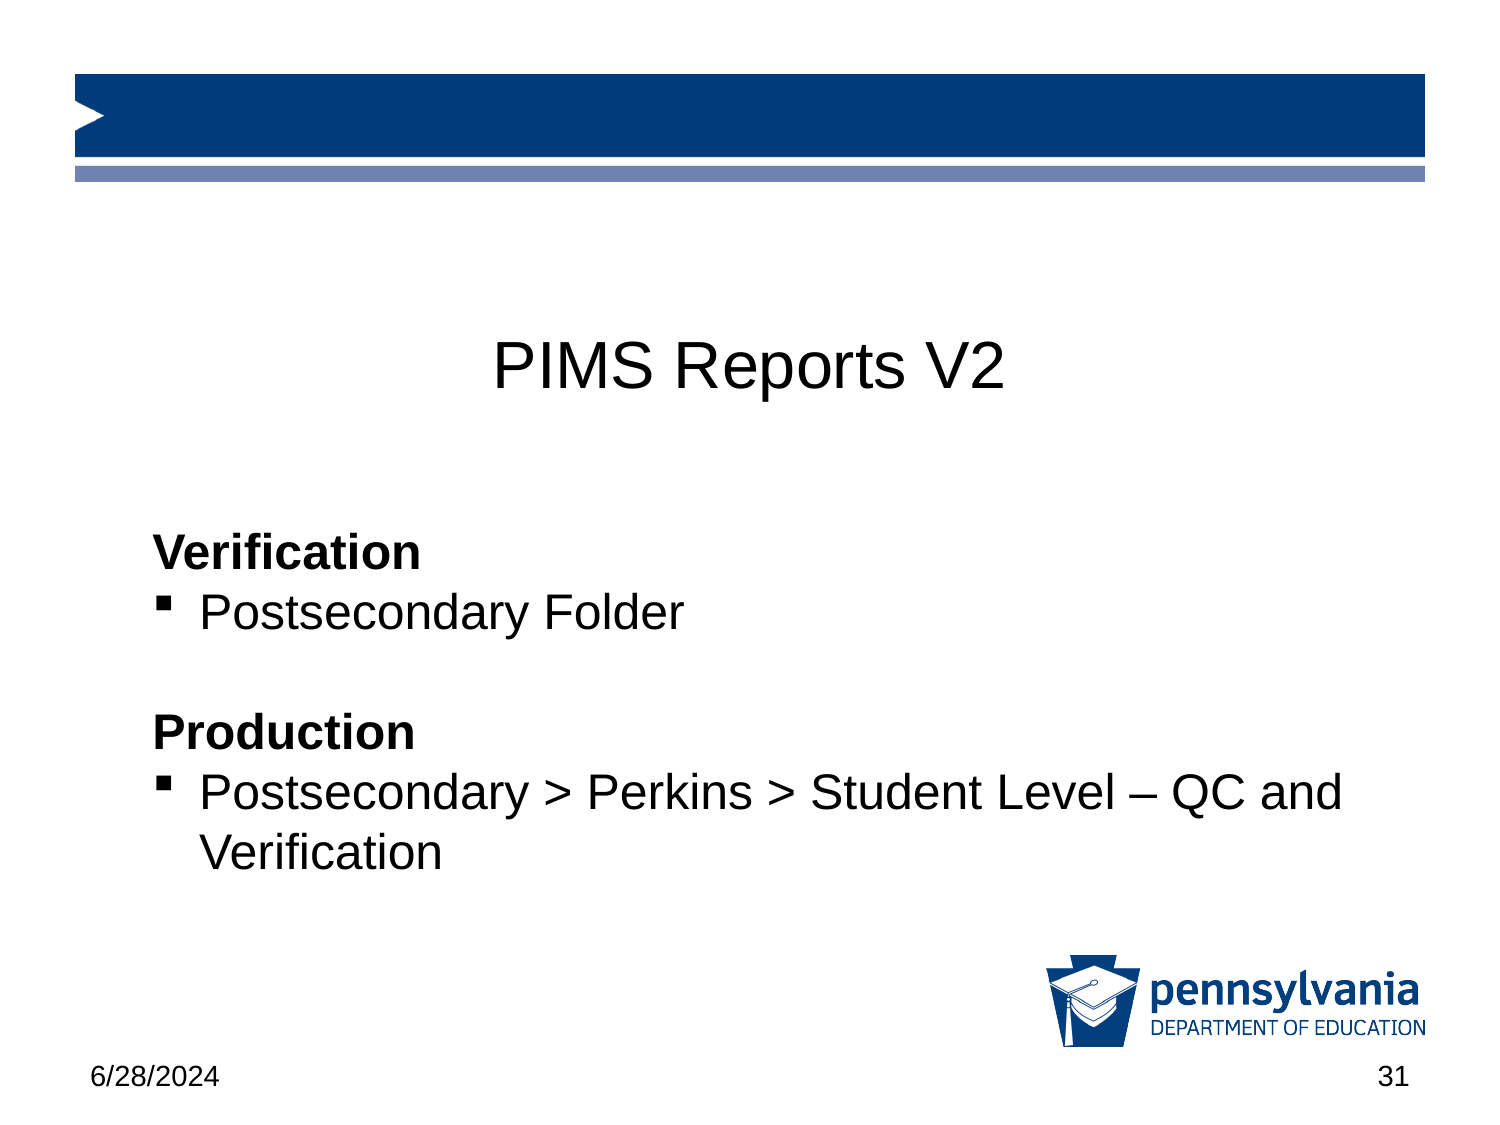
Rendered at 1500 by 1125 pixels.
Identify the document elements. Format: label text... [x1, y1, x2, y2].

text_box Verification Postsecondary Folder Production Postsecondary > Perkins > Student Level – QC and Verification [137, 512, 1363, 938]
picture [1046, 955, 1426, 1047]
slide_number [75, 1050, 425, 1103]
slide_number 31 [1074, 1053, 1425, 1103]
picture [74, 74, 1426, 182]
title PIMS Reports V2 [281, 191, 1219, 512]
